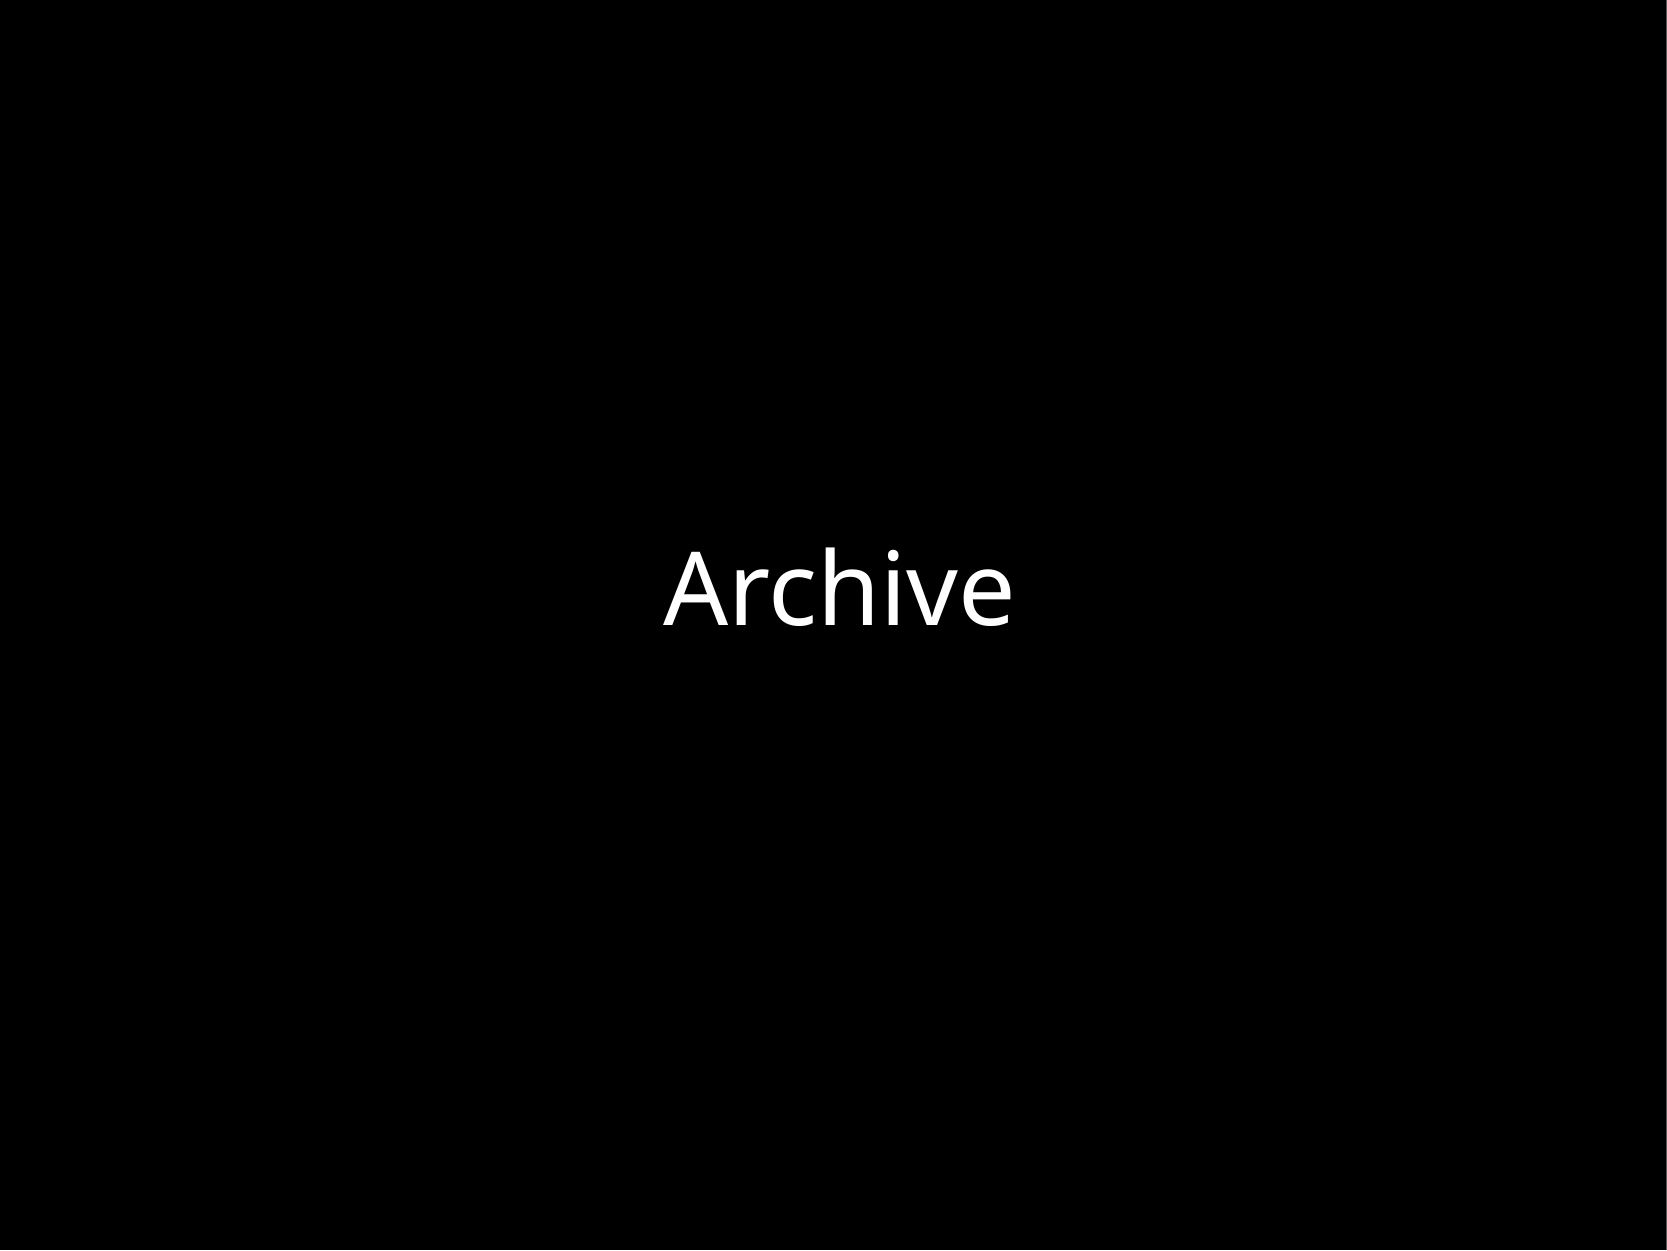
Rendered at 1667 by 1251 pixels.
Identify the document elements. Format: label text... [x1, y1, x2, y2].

title Archive [50, 517, 1630, 680]
